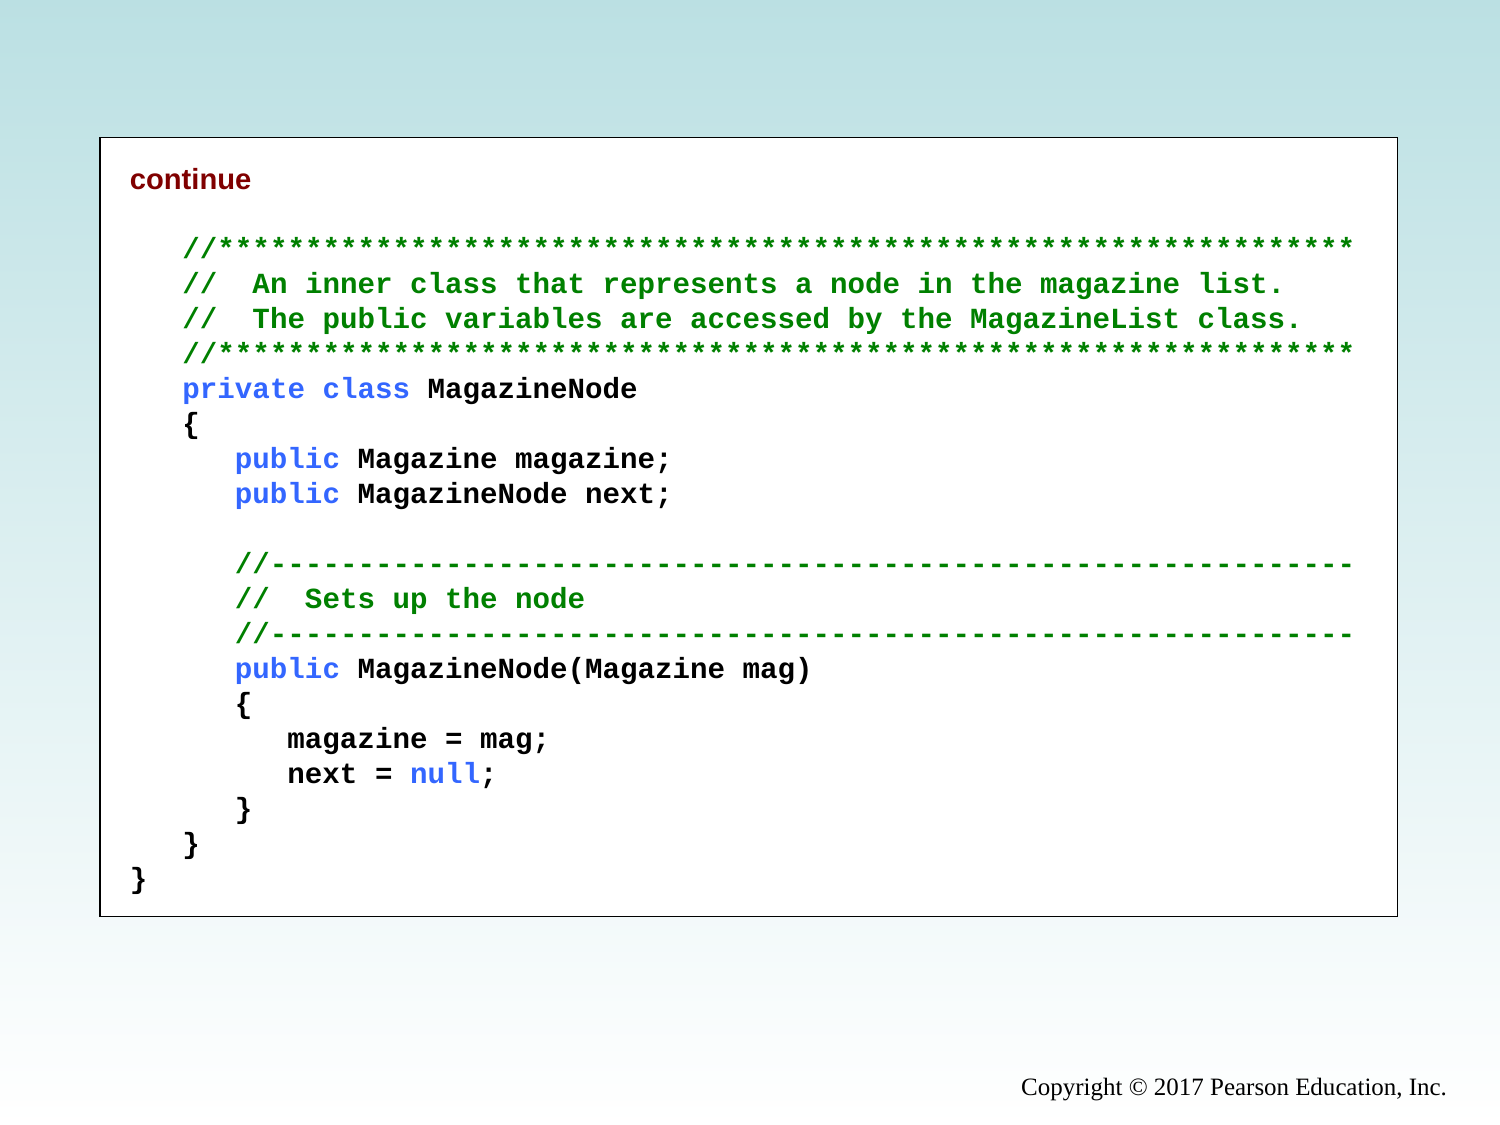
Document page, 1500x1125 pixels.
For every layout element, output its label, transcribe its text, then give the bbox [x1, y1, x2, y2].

text_box continue //***************************************************************** // An inner class that represents a node in the magazine list. // The public variables are accessed by the MagazineList class. //***************************************************************** private class MagazineNode { public Magazine magazine; public MagazineNode next; //-------------------------------------------------------------- // Sets up the node //-------------------------------------------------------------- public MagazineNode(Magazine mag) { magazine = mag; next = null; } } } [99, 137, 1398, 917]
footer Copyright © 2017 Pearson Education, Inc. [549, 1062, 1463, 1114]
